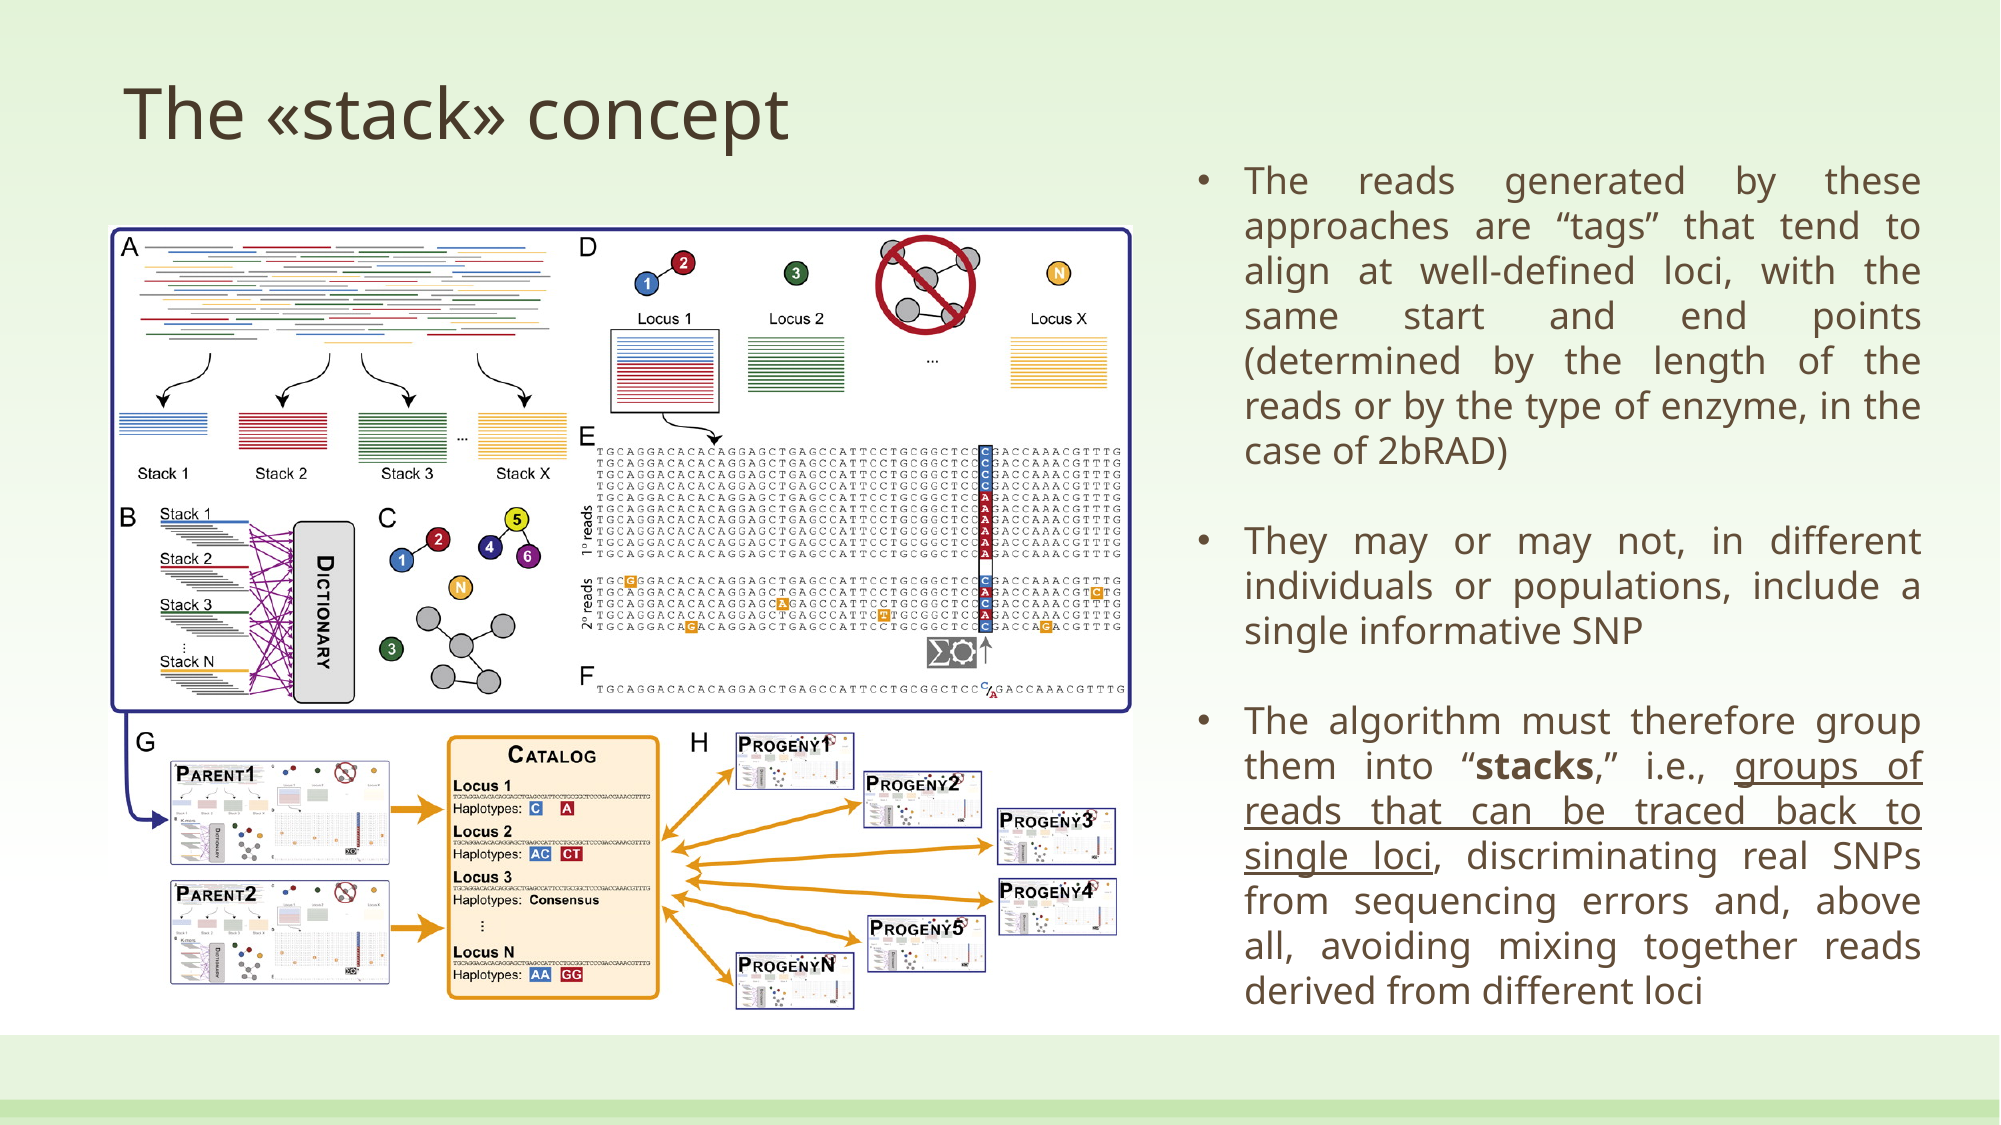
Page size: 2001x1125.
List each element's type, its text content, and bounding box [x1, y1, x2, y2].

picture [108, 225, 1133, 1011]
text_box The reads generated by these approaches are “tags” that tend to align at well-defined loci, with the same start and end points (determined by the length of the reads or by the type of enzyme, in the case of 2bRAD) They may or may not, in different individuals or populations, include a single informative SNP The algorithm must therefore group them into “stacks,” i.e., groups of reads that can be traced back to single loci, discriminating real SNPs from sequencing errors and, above all, avoiding mixing together reads derived from different loci [1182, 149, 1938, 1020]
title The «stack» concept [108, 58, 1834, 163]
